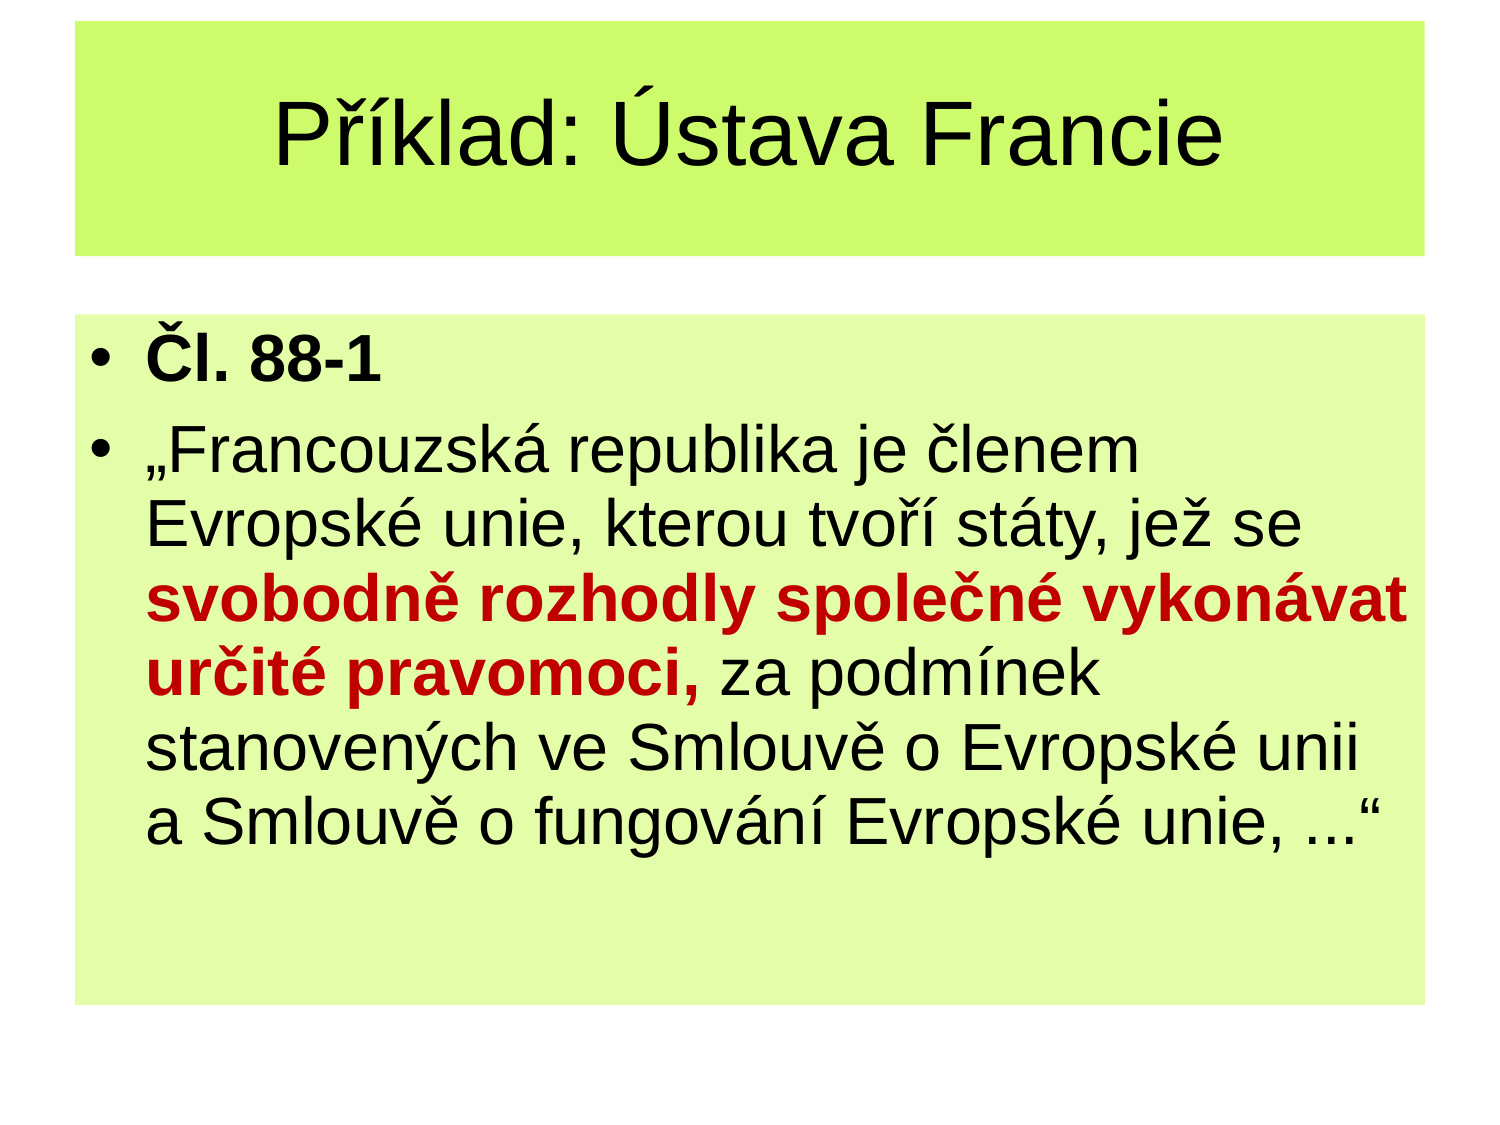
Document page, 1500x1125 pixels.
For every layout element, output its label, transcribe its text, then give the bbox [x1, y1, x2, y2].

list Čl. 88-1 „Francouzská republika je členem Evropské unie, kterou tvoří státy, jež se svobodně rozhodly společné vykonávat určité pravomoci, za podmínek stanovených ve Smlouvě o Evropské unii a Smlouvě o fungování Evropské unie, ...“ [75, 314, 1425, 1005]
title Příklad: Ústava Francie [75, 21, 1425, 257]
